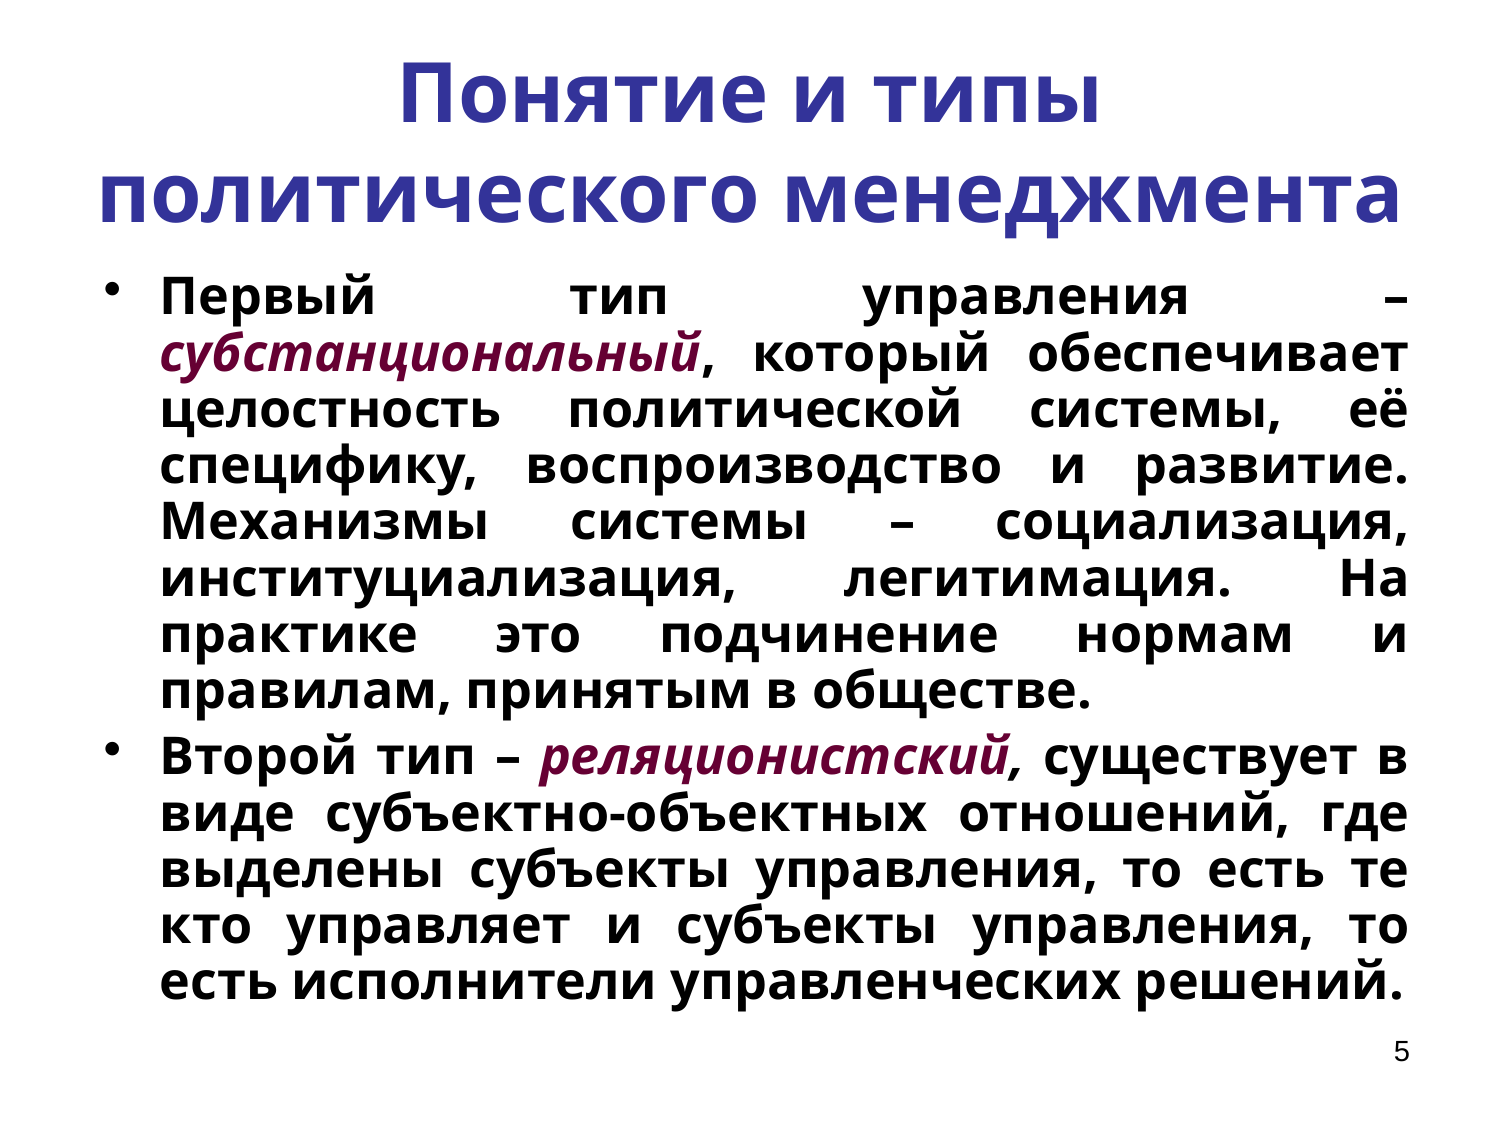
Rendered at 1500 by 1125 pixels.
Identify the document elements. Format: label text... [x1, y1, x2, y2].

list Первый тип управления – субстанциональный, который обеспечивает целостность политической системы, её специфику, воспроизводство и развитие. Механизмы системы – социализация, институциализация, легитимация. На практике это подчинение нормам и правилам, принятым в обществе. Второй тип – реляционистский, существует в виде субъектно-объектных отношений, где выделены субъекты управления, то есть те кто управляет и субъекты управления, то есть исполнители управленческих решений. [88, 262, 1425, 1125]
title Понятие и типы политического менеджмента [75, 45, 1425, 233]
